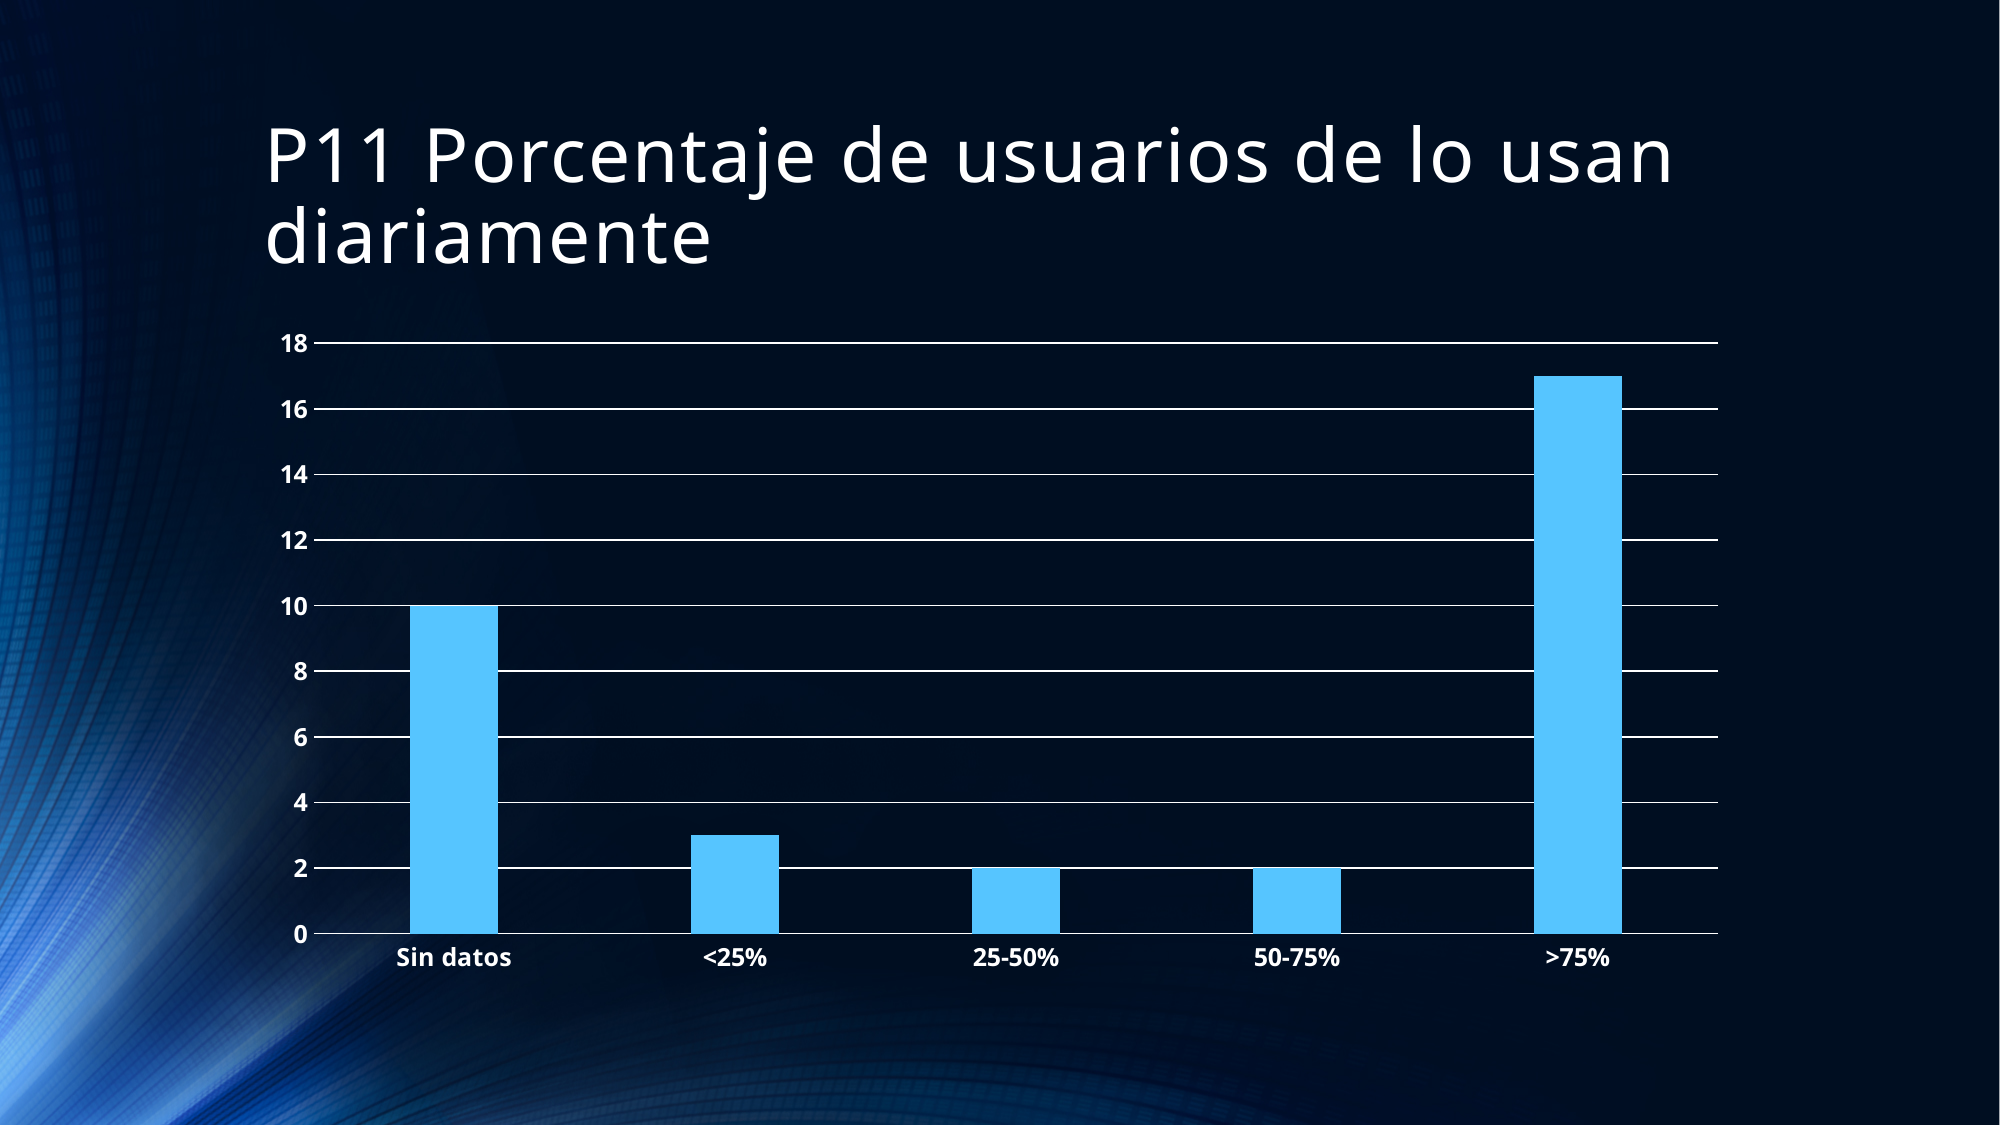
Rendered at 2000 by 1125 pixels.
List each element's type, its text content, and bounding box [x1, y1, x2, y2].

chart [249, 312, 1749, 988]
picture [0, 0, 2000, 1125]
title P11 Porcentaje de usuarios de lo usan diariamente [249, 62, 1750, 288]
